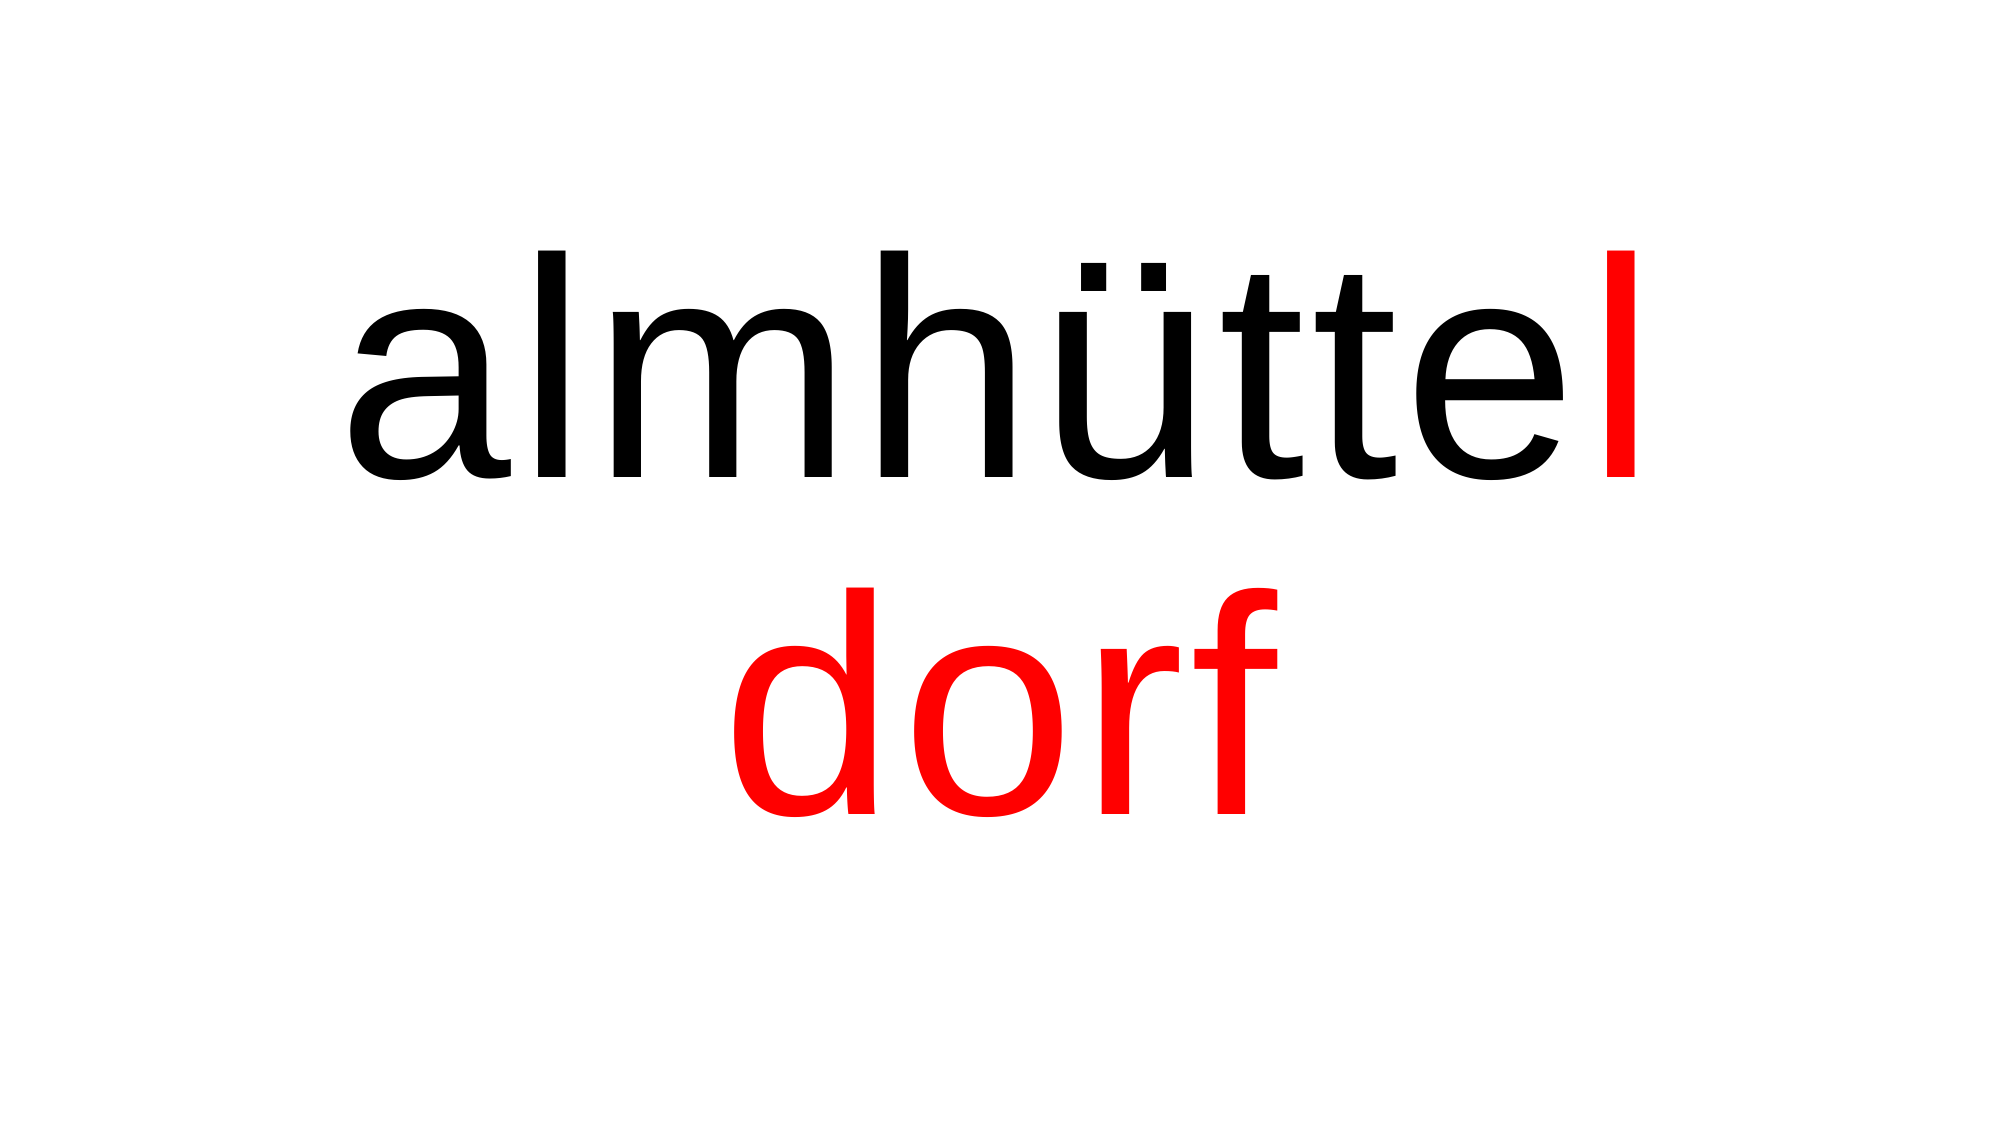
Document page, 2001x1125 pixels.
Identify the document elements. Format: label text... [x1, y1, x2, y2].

title almhüttel dorf [249, 285, 1750, 890]
